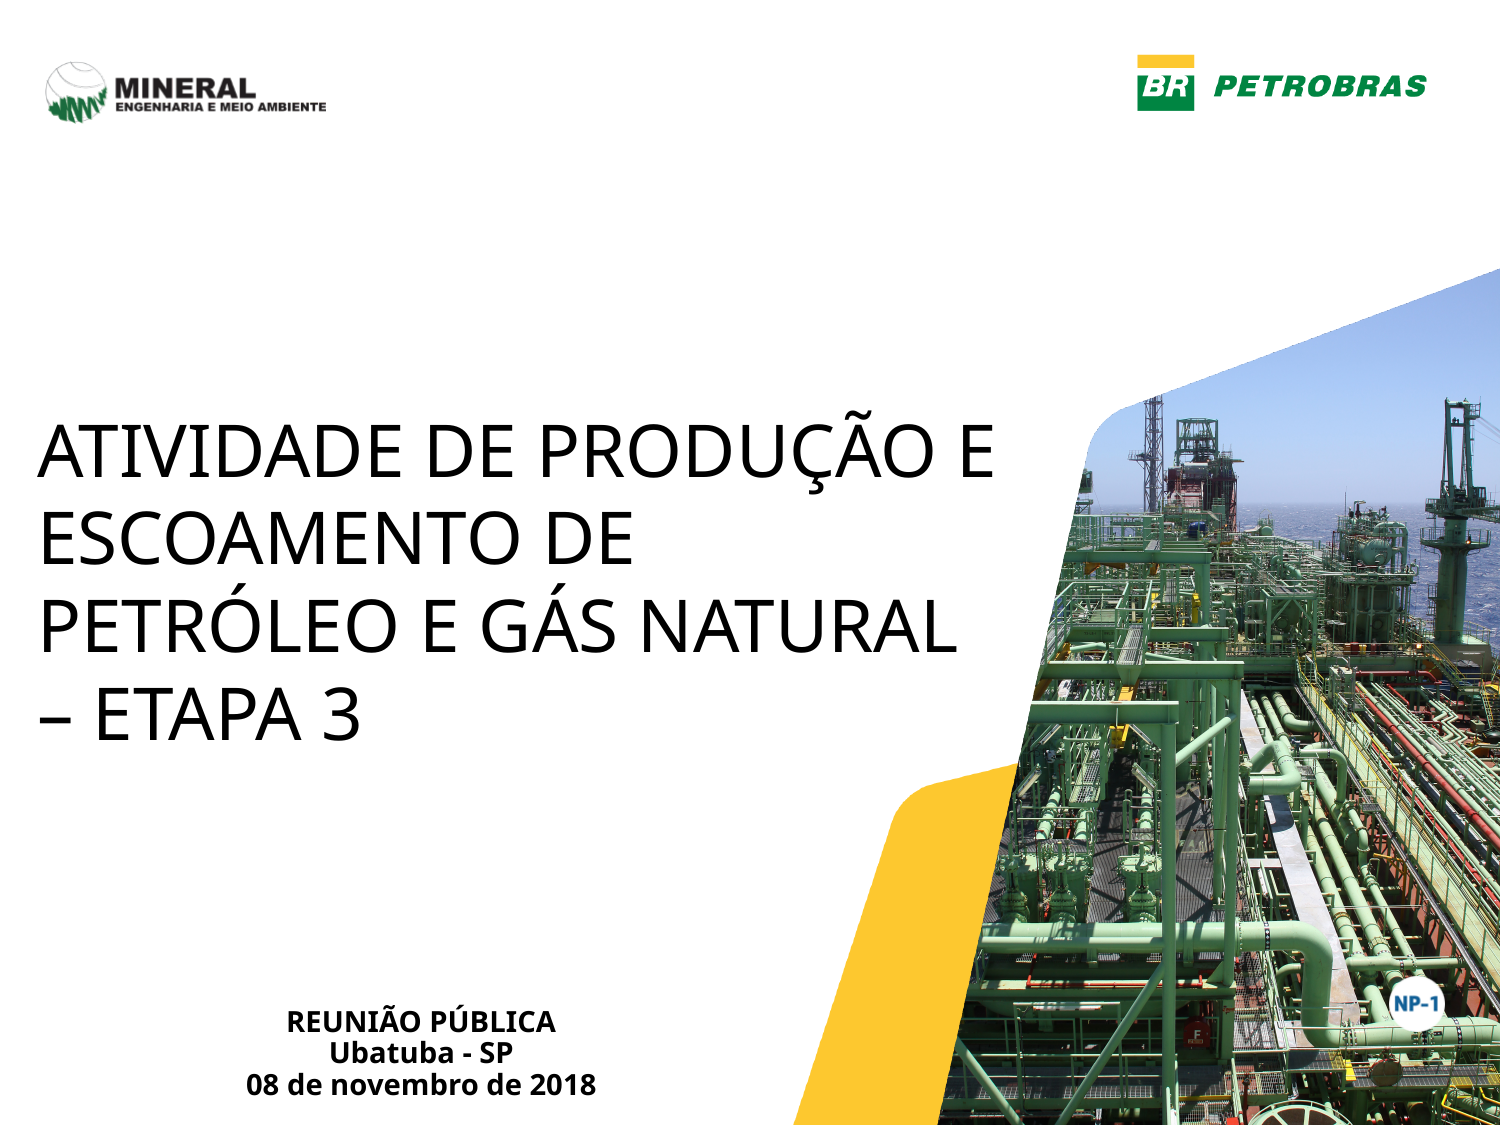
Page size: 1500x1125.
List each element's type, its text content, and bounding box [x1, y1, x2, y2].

text_box [1398, 0, 1500, 93]
picture [0, 0, 1500, 1125]
text_box ATIVIDADE DE PRODUÇÃO E ESCOAMENTO DE PETRÓLEO E GÁS NATURAL – ETAPA 3 [22, 397, 1015, 895]
text_box REUNIÃO PÚBLICA Ubatuba - SP 08 de novembro de 2018 [181, 999, 662, 1109]
